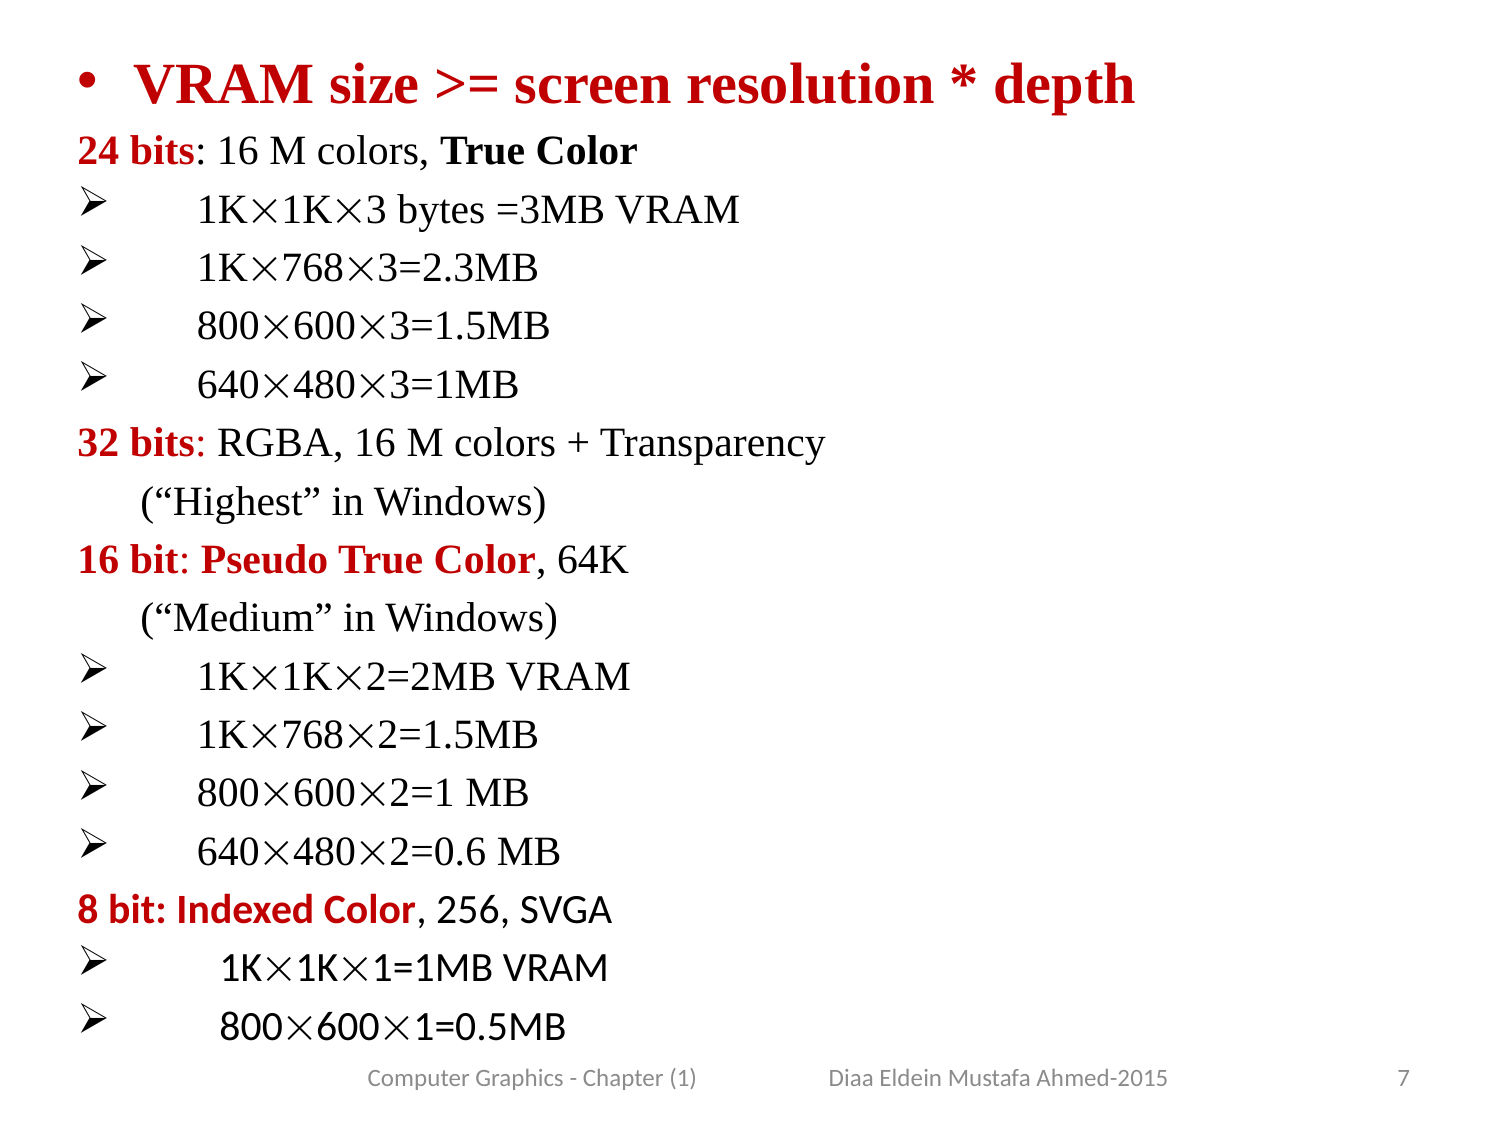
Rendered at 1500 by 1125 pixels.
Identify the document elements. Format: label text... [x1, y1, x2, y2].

list VRAM size >= screen resolution * depth 24 bits: 16 M colors, True Color 1K1K3 bytes =3MB VRAM 1K7683=2.3MB 8006003=1.5MB 6404803=1MB 32 bits: RGBA, 16 M colors + Transparency (“Highest” in Windows) 16 bit: Pseudo True Color, 64K (“Medium” in Windows) 1K1K2=2MB VRAM 1K7682=1.5MB 8006002=1 MB 6404802=0.6 MB 8 bit: Indexed Color, 256, SVGA 1K1K1=1MB VRAM 8006001=0.5MB [62, 37, 1440, 1088]
slide_number 7 [1224, 1050, 1425, 1103]
footer Computer Graphics - Chapter (1) Diaa Eldein Mustafa Ahmed-2015 [350, 1050, 1188, 1103]
